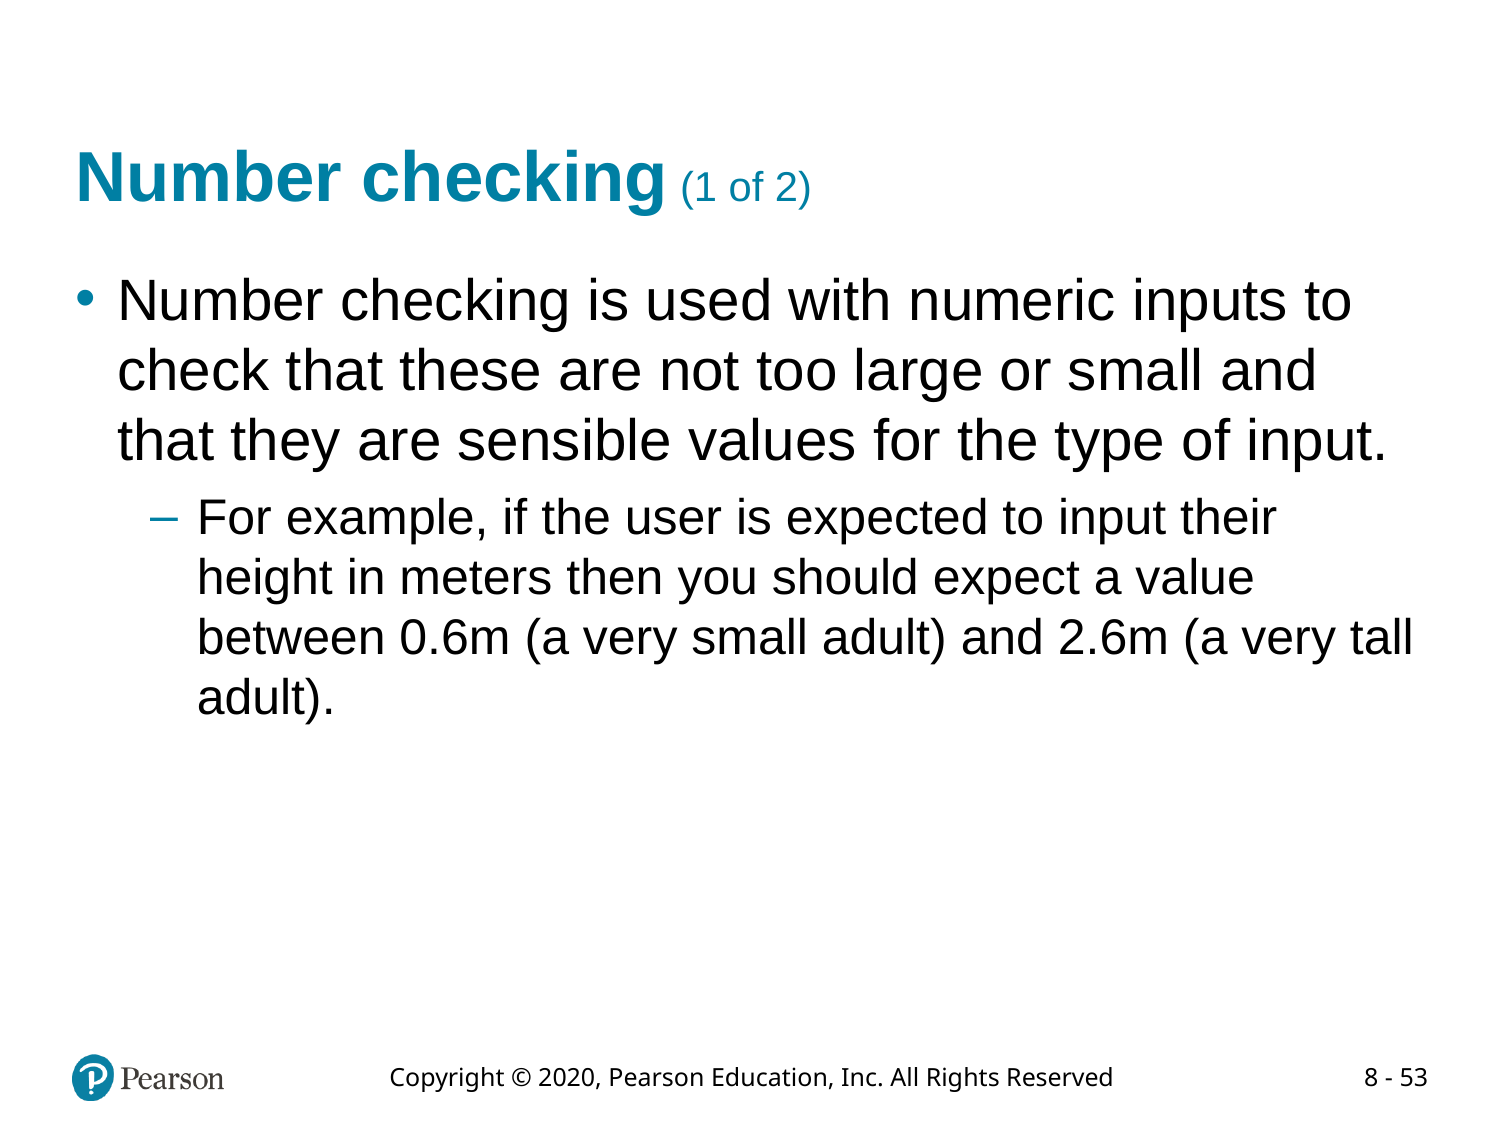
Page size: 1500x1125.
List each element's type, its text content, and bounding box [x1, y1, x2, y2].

picture [72, 1054, 89, 1072]
list Number checking is used with numeric inputs to check that these are not too large or small and that they are sensible values for the type of input. For example, if the user is expected to input their height in meters then you should expect a value between 0.6m (a very small adult) and 2.6m (a very tall adult). [75, 262, 1425, 1005]
picture [81, 1064, 107, 1089]
picture [99, 1054, 224, 1101]
title Number checking (1 of 2) [75, 35, 1425, 216]
picture [72, 1087, 83, 1101]
